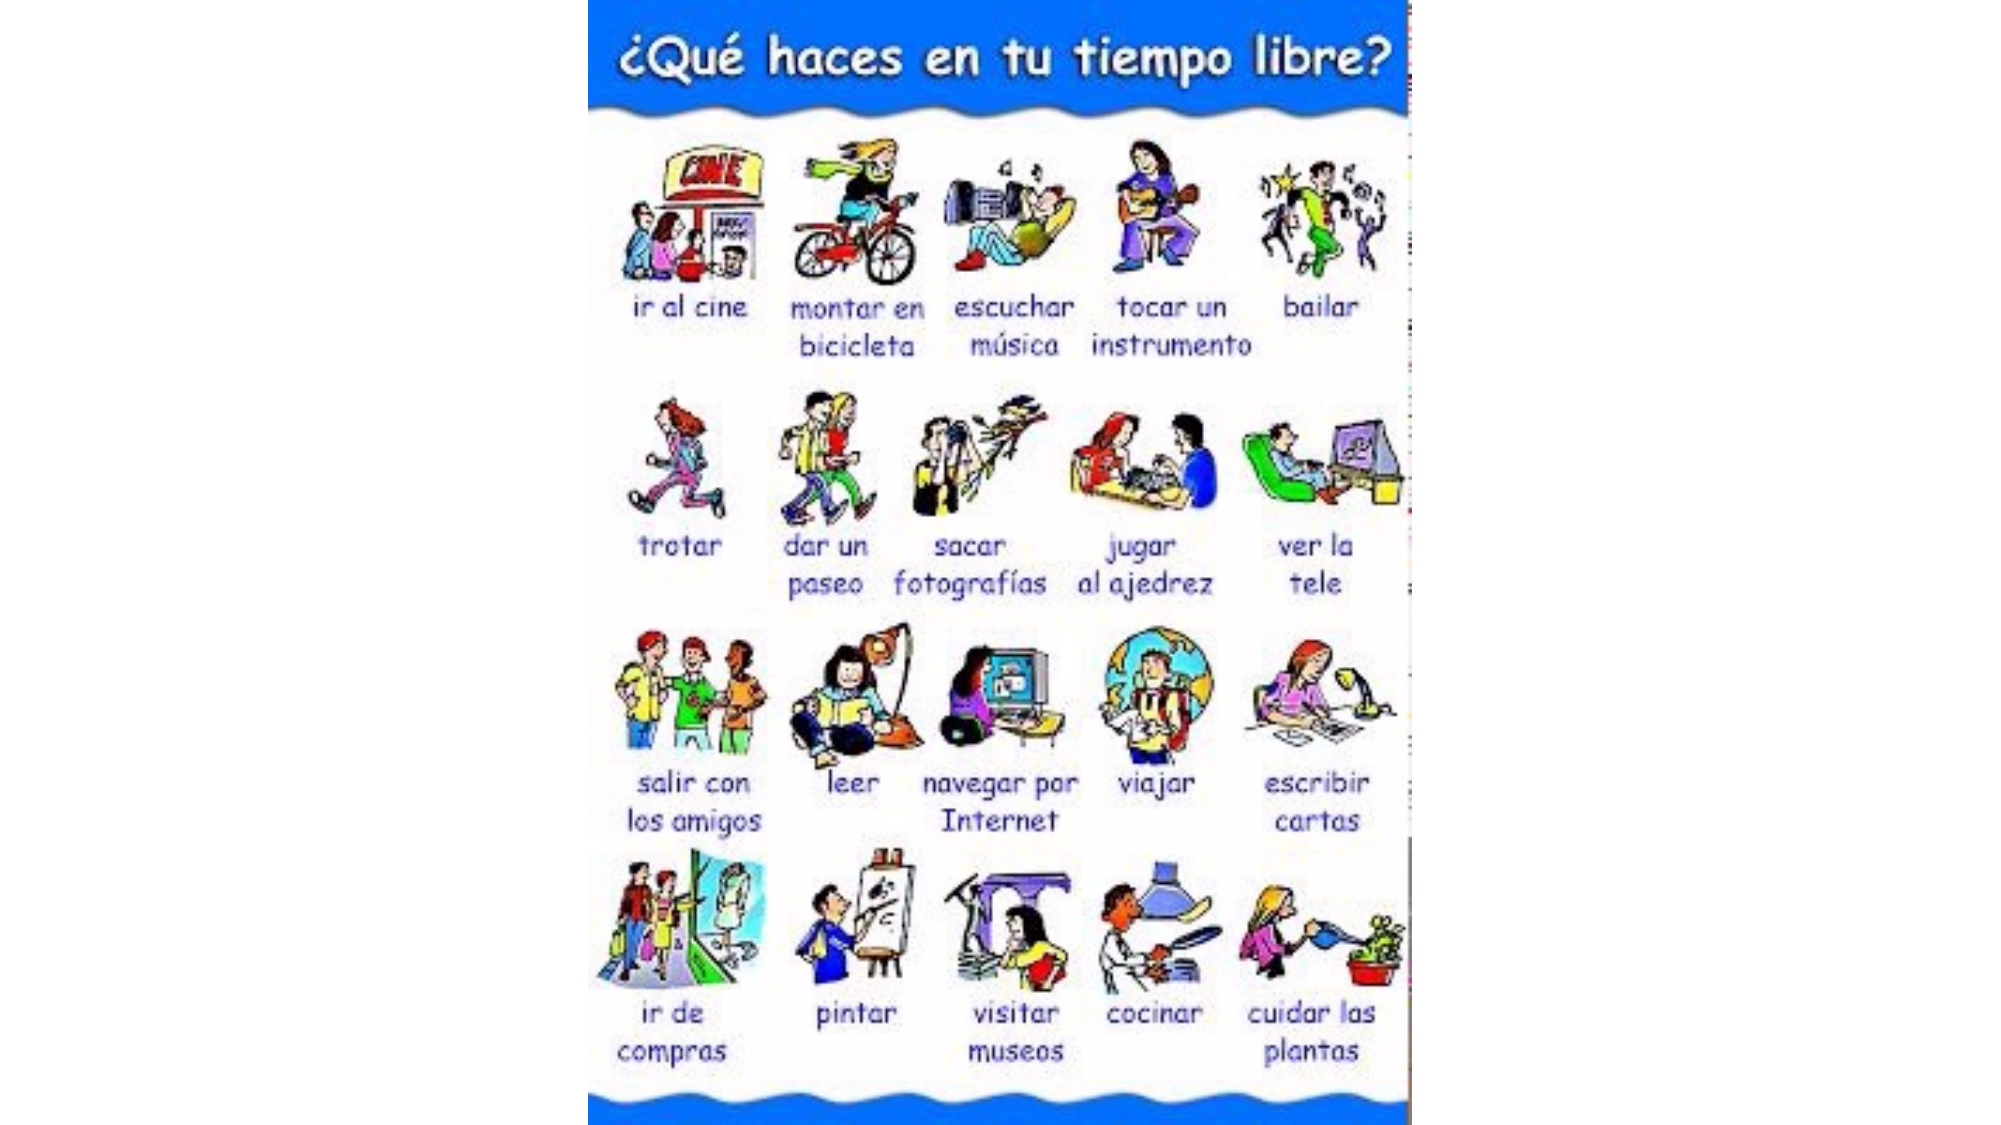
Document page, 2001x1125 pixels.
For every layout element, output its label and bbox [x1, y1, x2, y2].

picture [587, 0, 1412, 1125]
